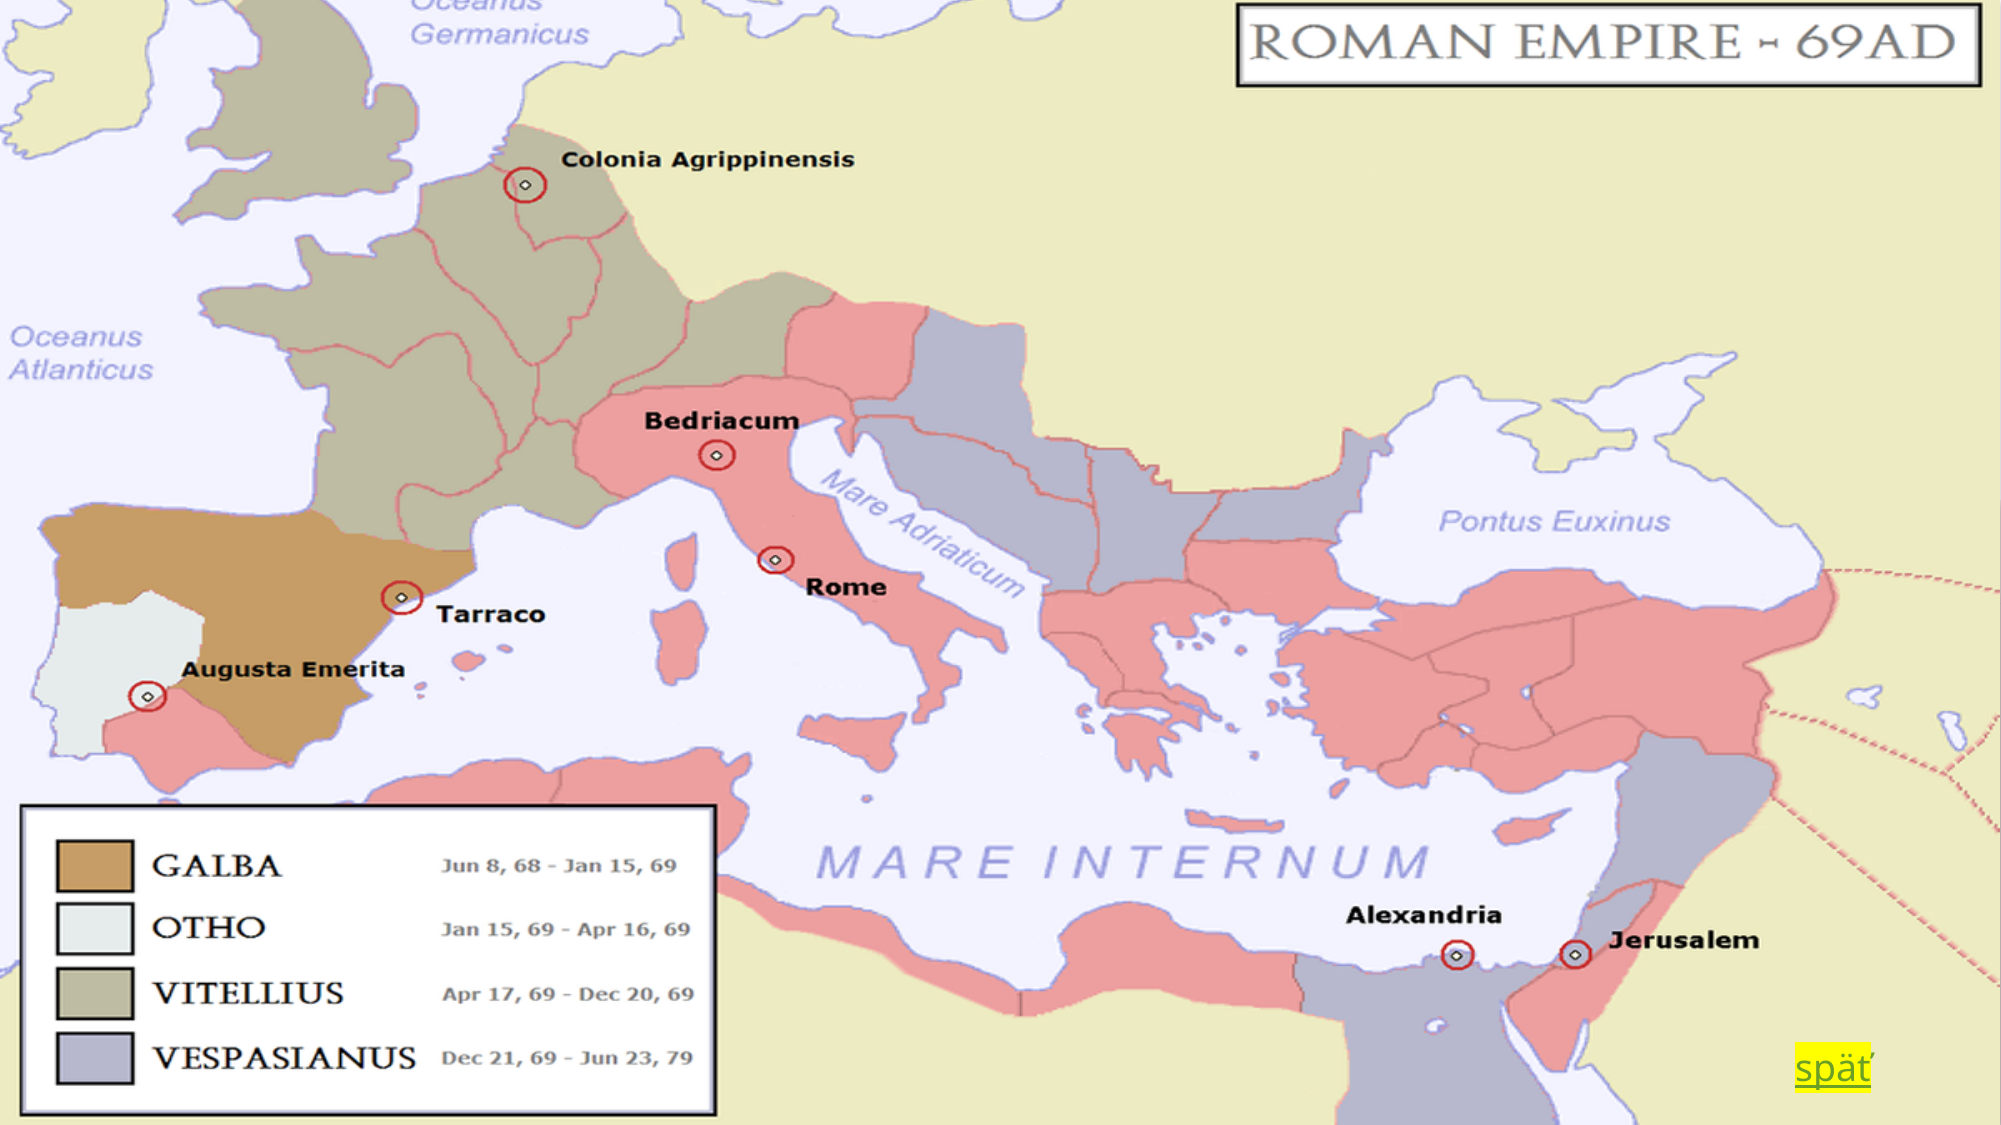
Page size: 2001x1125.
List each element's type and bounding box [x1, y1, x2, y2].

list [0, 0, 2000, 1125]
